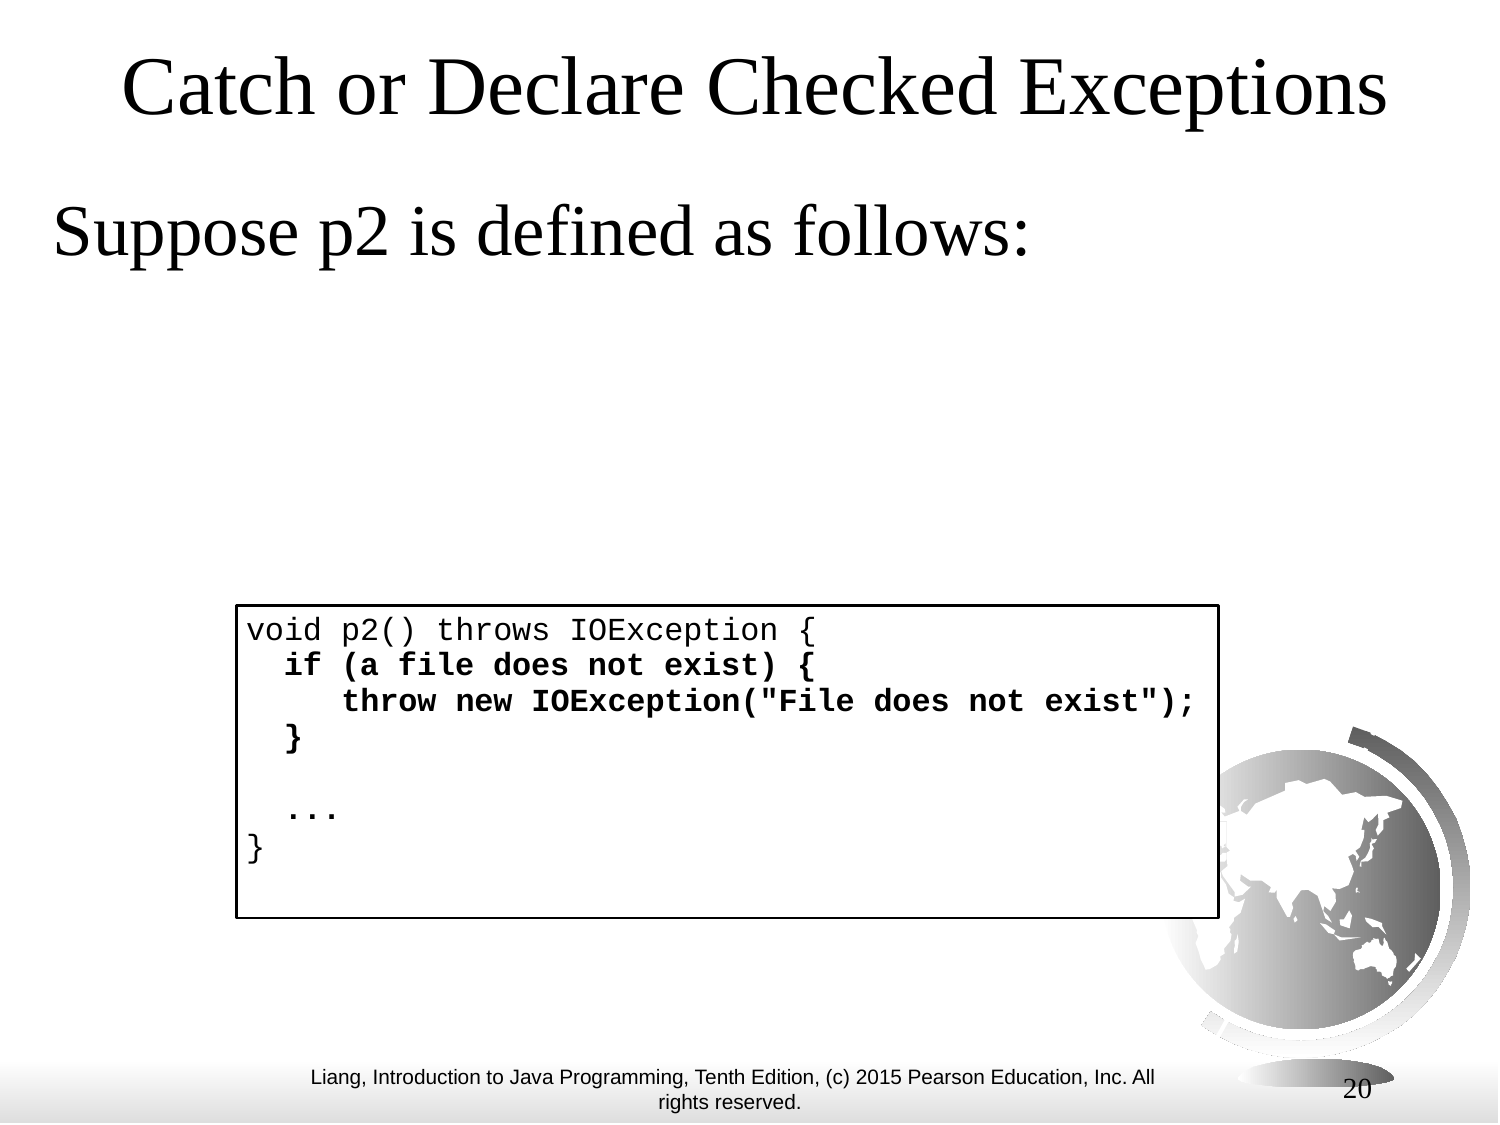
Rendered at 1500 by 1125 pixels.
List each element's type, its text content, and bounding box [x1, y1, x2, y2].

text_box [203, 574, 1260, 1003]
slide_number 20 [1074, 1049, 1388, 1125]
title Catch or Declare Checked Exceptions [62, 24, 1450, 138]
list Suppose p2 is defined as follows: [37, 174, 1475, 550]
